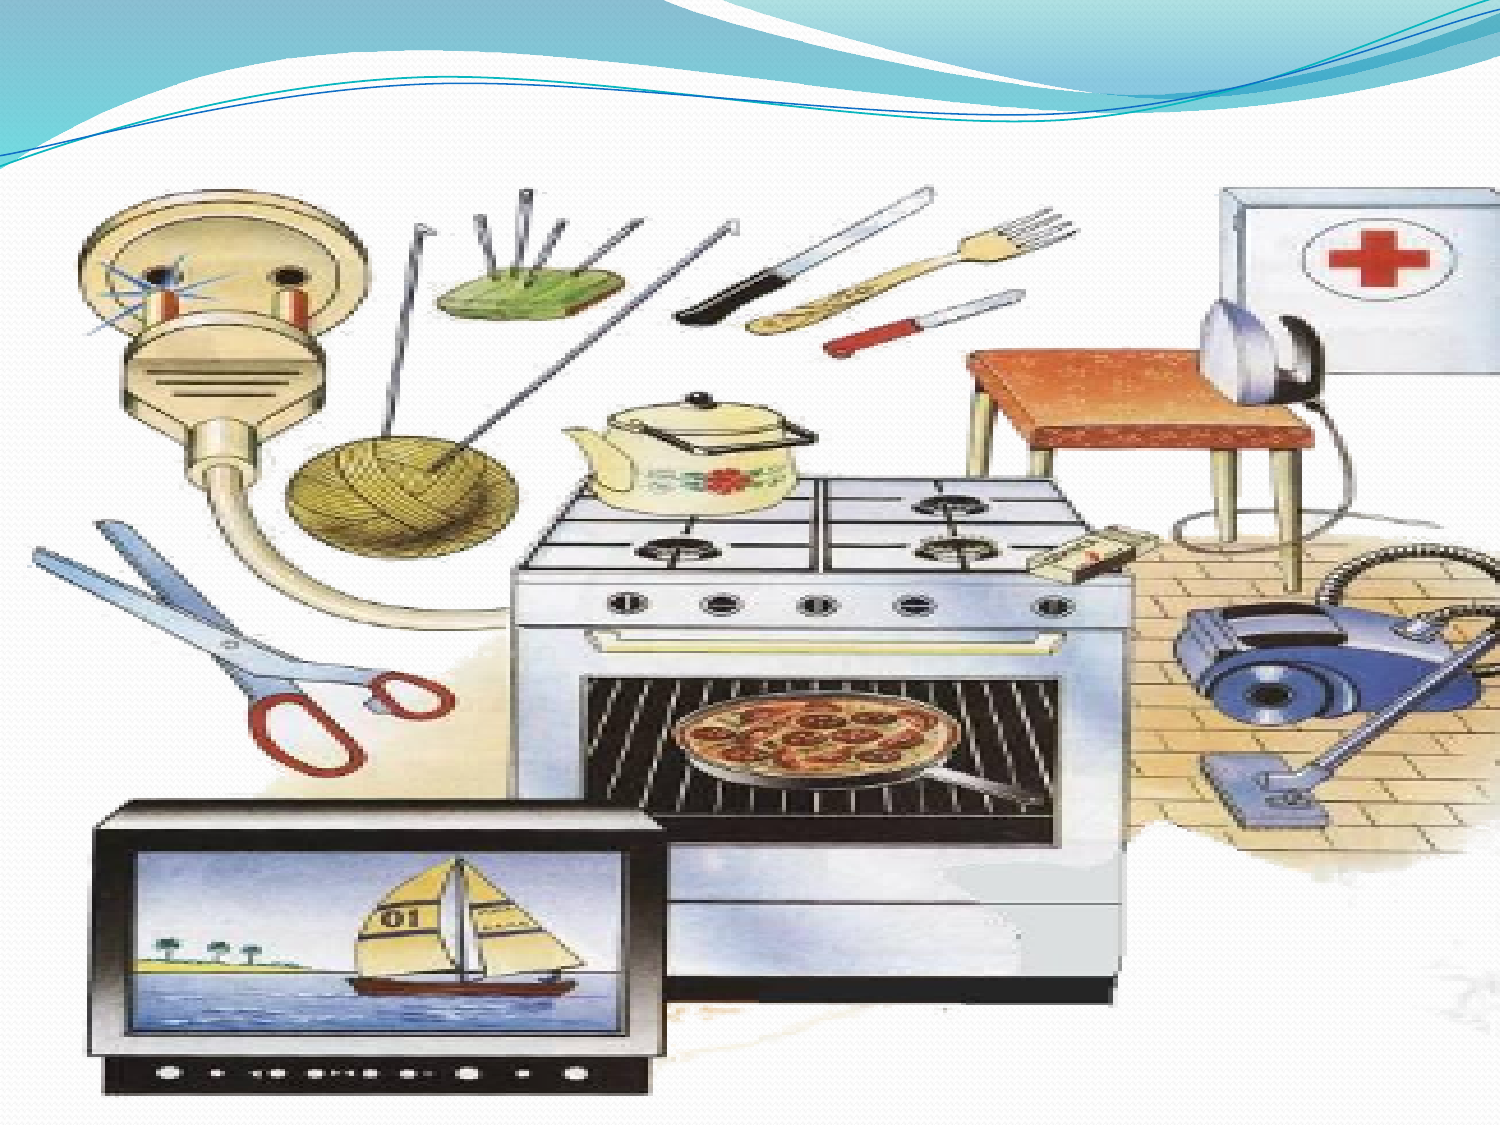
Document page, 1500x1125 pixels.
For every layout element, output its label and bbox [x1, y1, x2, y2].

picture [0, 175, 1500, 1125]
